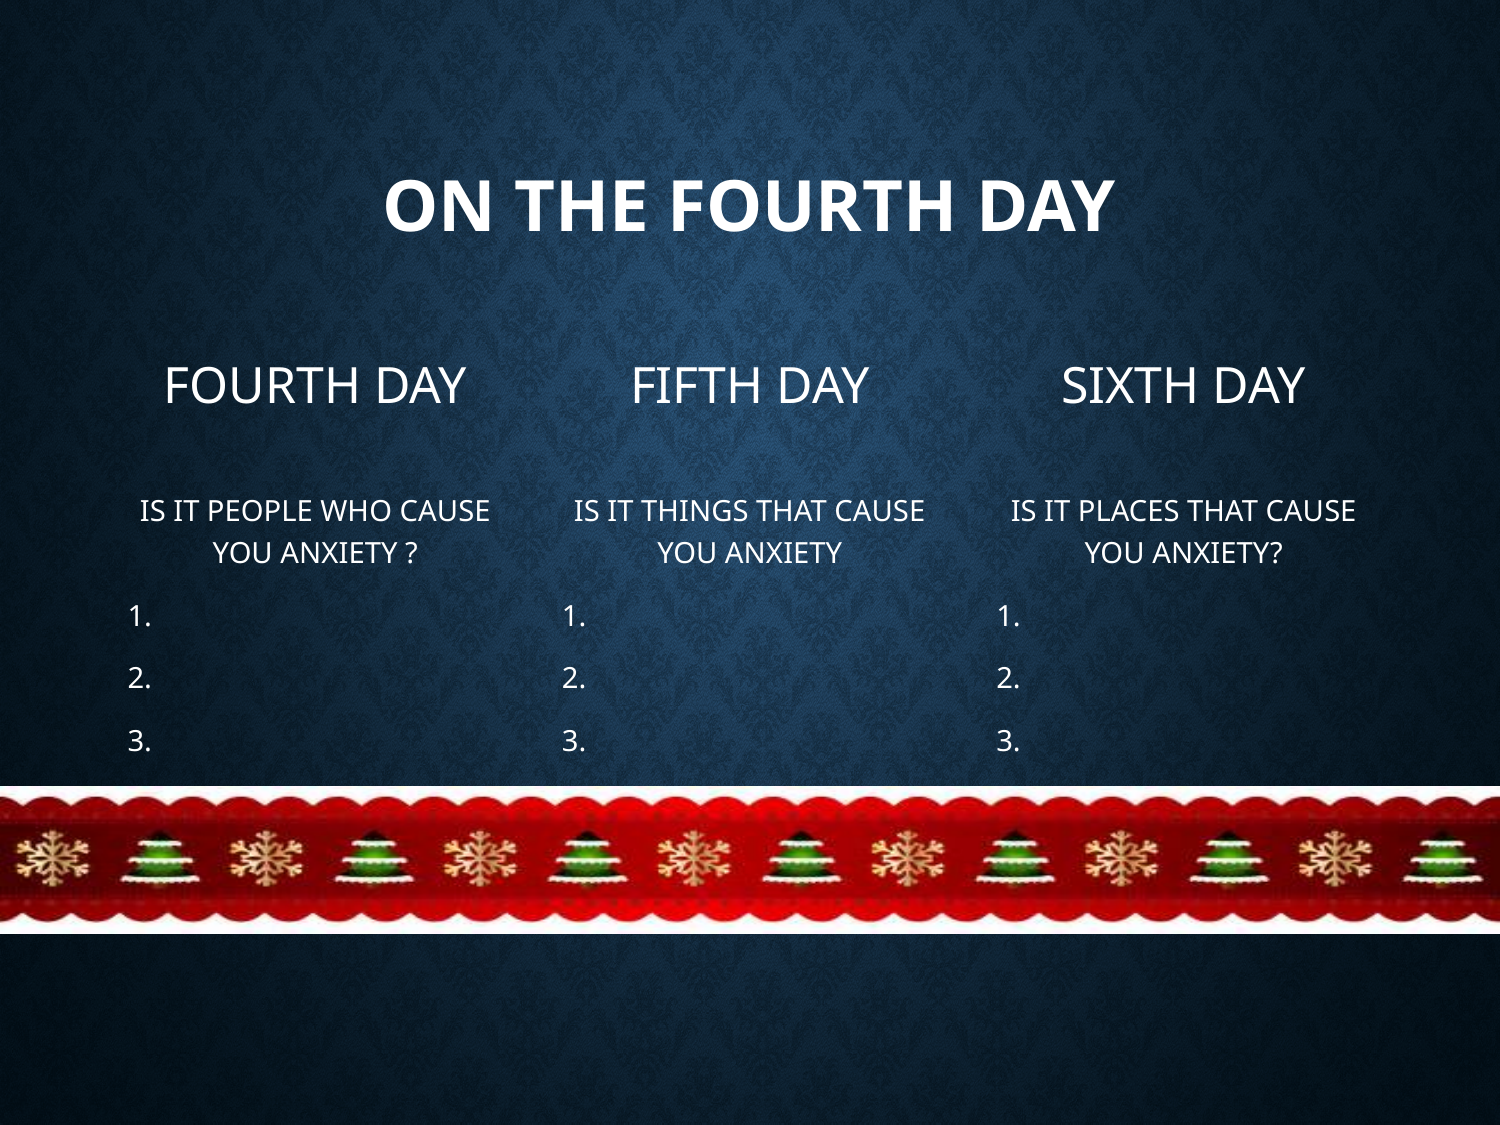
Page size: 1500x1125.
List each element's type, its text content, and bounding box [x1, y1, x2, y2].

list FIFTH DAY [546, 255, 953, 421]
list IS IT PLACES THAT CAUSE YOU ANXIETY? 1. 2. 3. [981, 477, 1387, 785]
picture [0, 786, 1500, 935]
list FOURTH DAY [112, 278, 519, 421]
list IS IT THINGS THAT CAUSE YOU ANXIETY 1. 2. 3. [546, 477, 953, 785]
list SIXTH DAY [980, 255, 1386, 421]
list IS IT PEOPLE WHO CAUSE YOU ANXIETY ? 1. 2. 3. [112, 477, 519, 785]
title ON THE FOURTH DAY [112, 99, 1387, 318]
